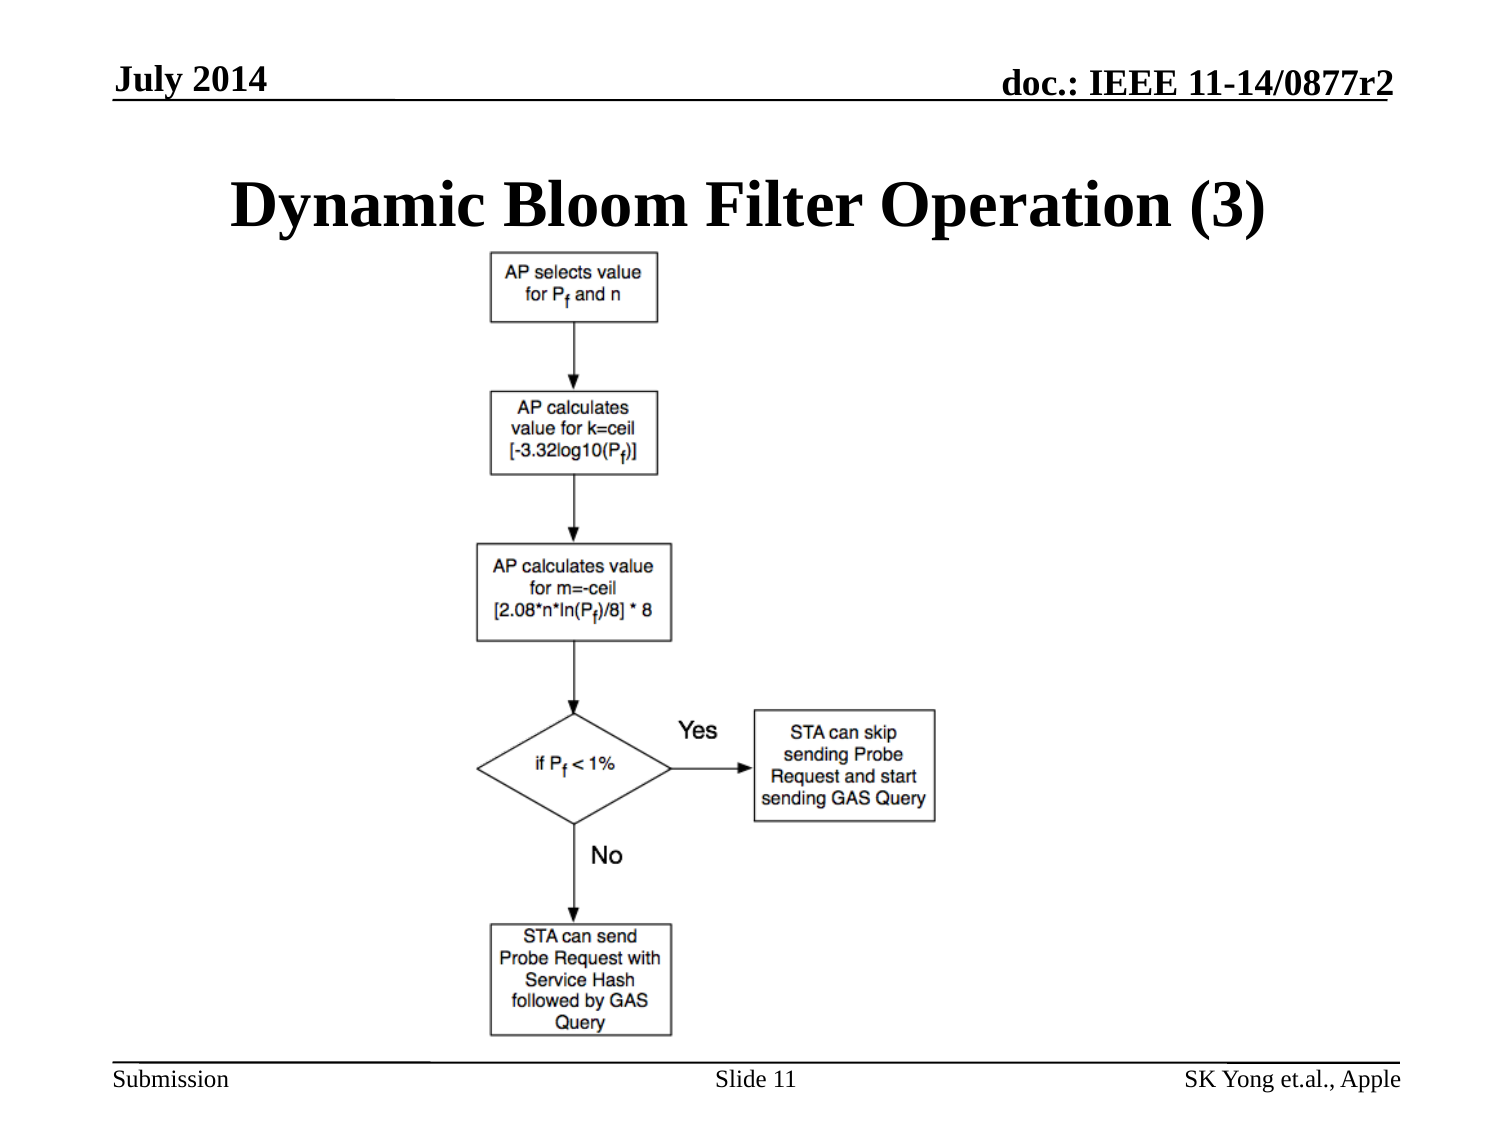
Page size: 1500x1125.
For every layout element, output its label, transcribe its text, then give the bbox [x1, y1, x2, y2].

title Dynamic Bloom Filter Operation (3) [112, 112, 1388, 288]
footer SK Yong et.al., Apple [878, 1061, 1402, 1093]
slide_number Slide 11 [712, 1061, 800, 1123]
picture [474, 249, 938, 1038]
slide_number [114, 54, 423, 100]
